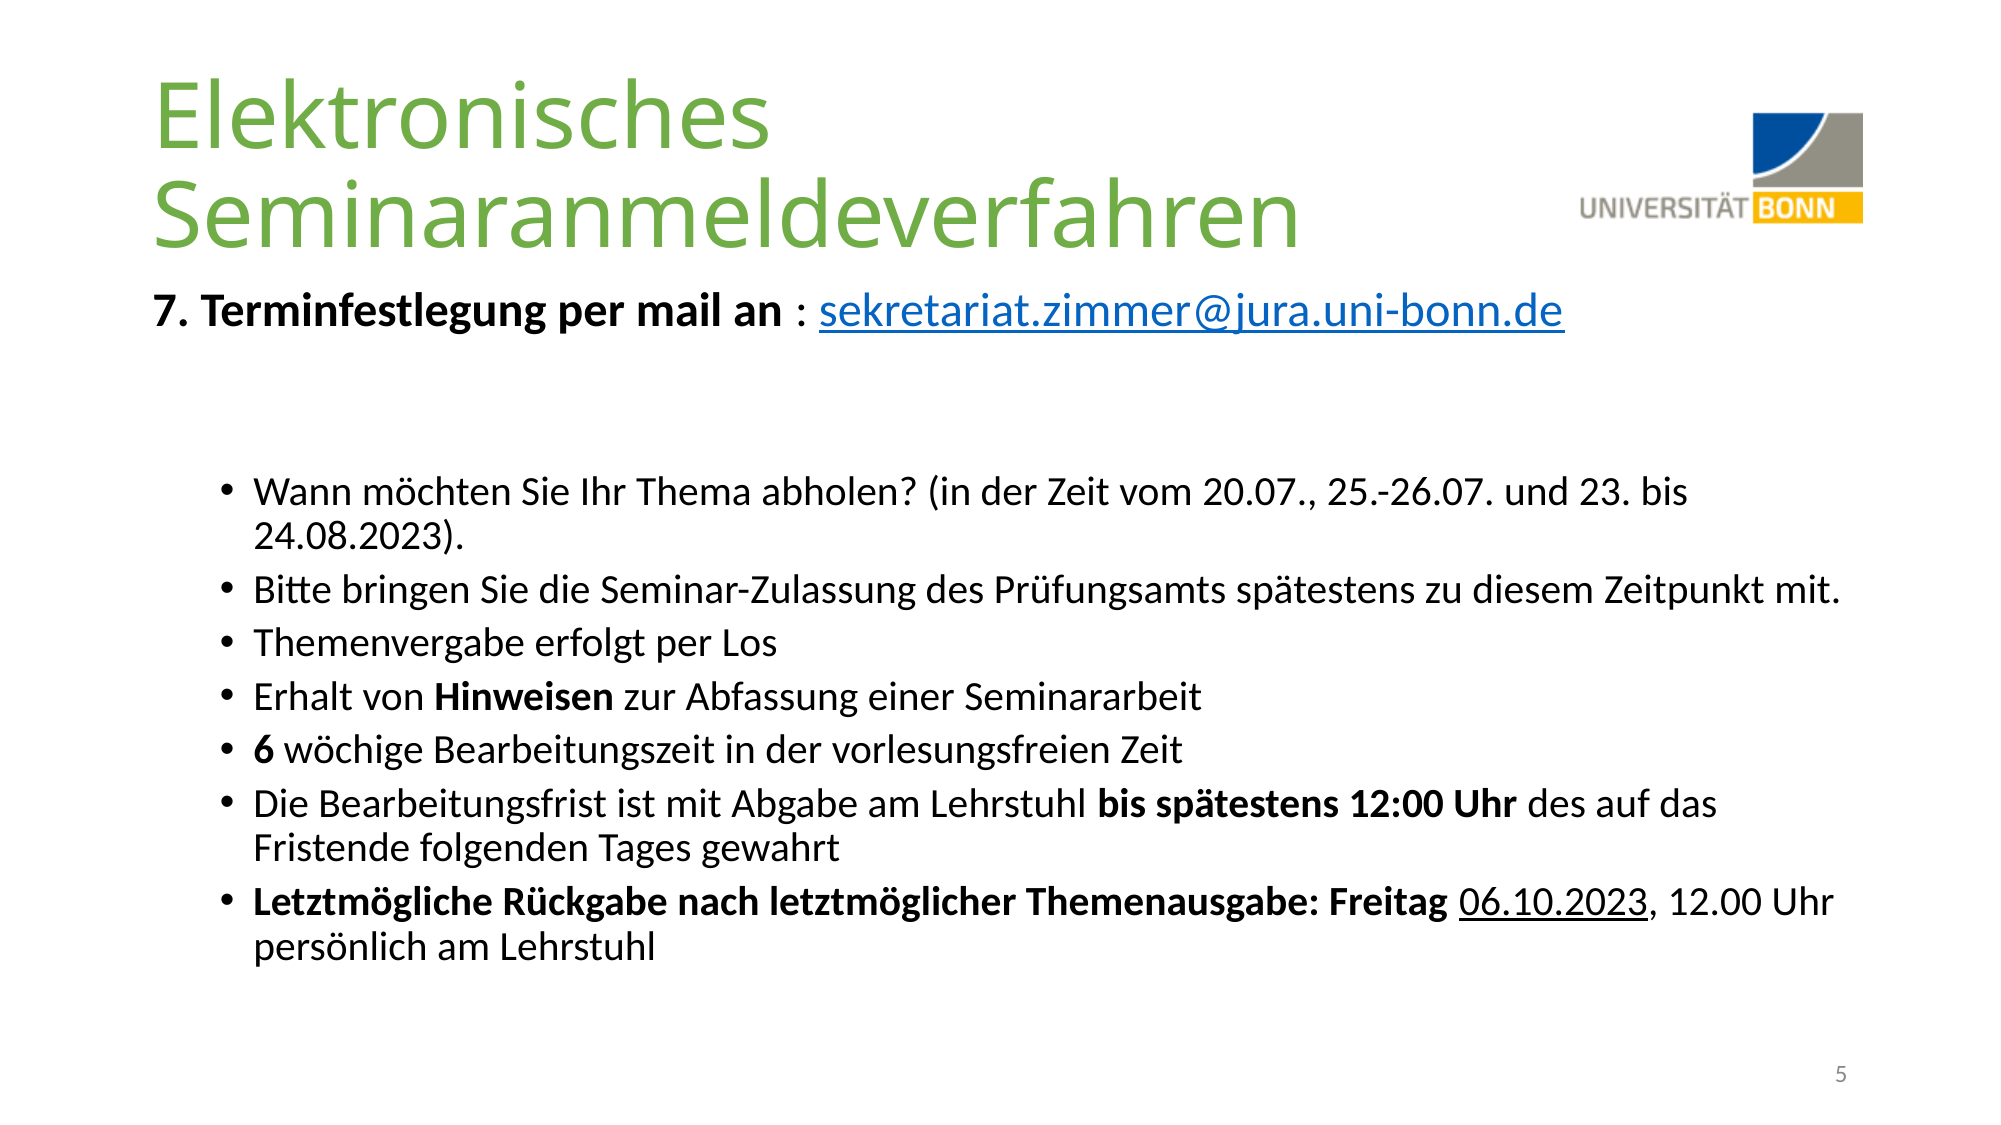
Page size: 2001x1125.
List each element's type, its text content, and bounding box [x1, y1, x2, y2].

slide_number 5 [1412, 1042, 1863, 1103]
title Elektronisches Seminaranmeldeverfahren [137, 59, 1863, 277]
list 7. Terminfestlegung per mail an : sekretariat.zimmer@jura.uni-bonn.de Wann möchten Sie Ihr Thema abholen? (in der Zeit vom 20.07., 25.-26.07. und 23. bis 24.08.2023). Bitte bringen Sie die Seminar-Zulassung des Prüfungsamts spätestens zu diesem Zeitpunkt mit. Themenvergabe erfolgt per Los Erhalt von Hinweisen zur Abfassung einer Seminararbeit 6 wöchige Bearbeitungszeit in der vorlesungsfreien Zeit Die Bearbeitungsfrist ist mit Abgabe am Lehrstuhl bis spätestens 12:00 Uhr des auf das Fristende folgenden Tages gewahrt Letztmögliche Rückgabe nach letztmöglicher Themenausgabe: Freitag 06.10.2023, 12.00 Uhr persönlich am Lehrstuhl [137, 277, 1863, 992]
